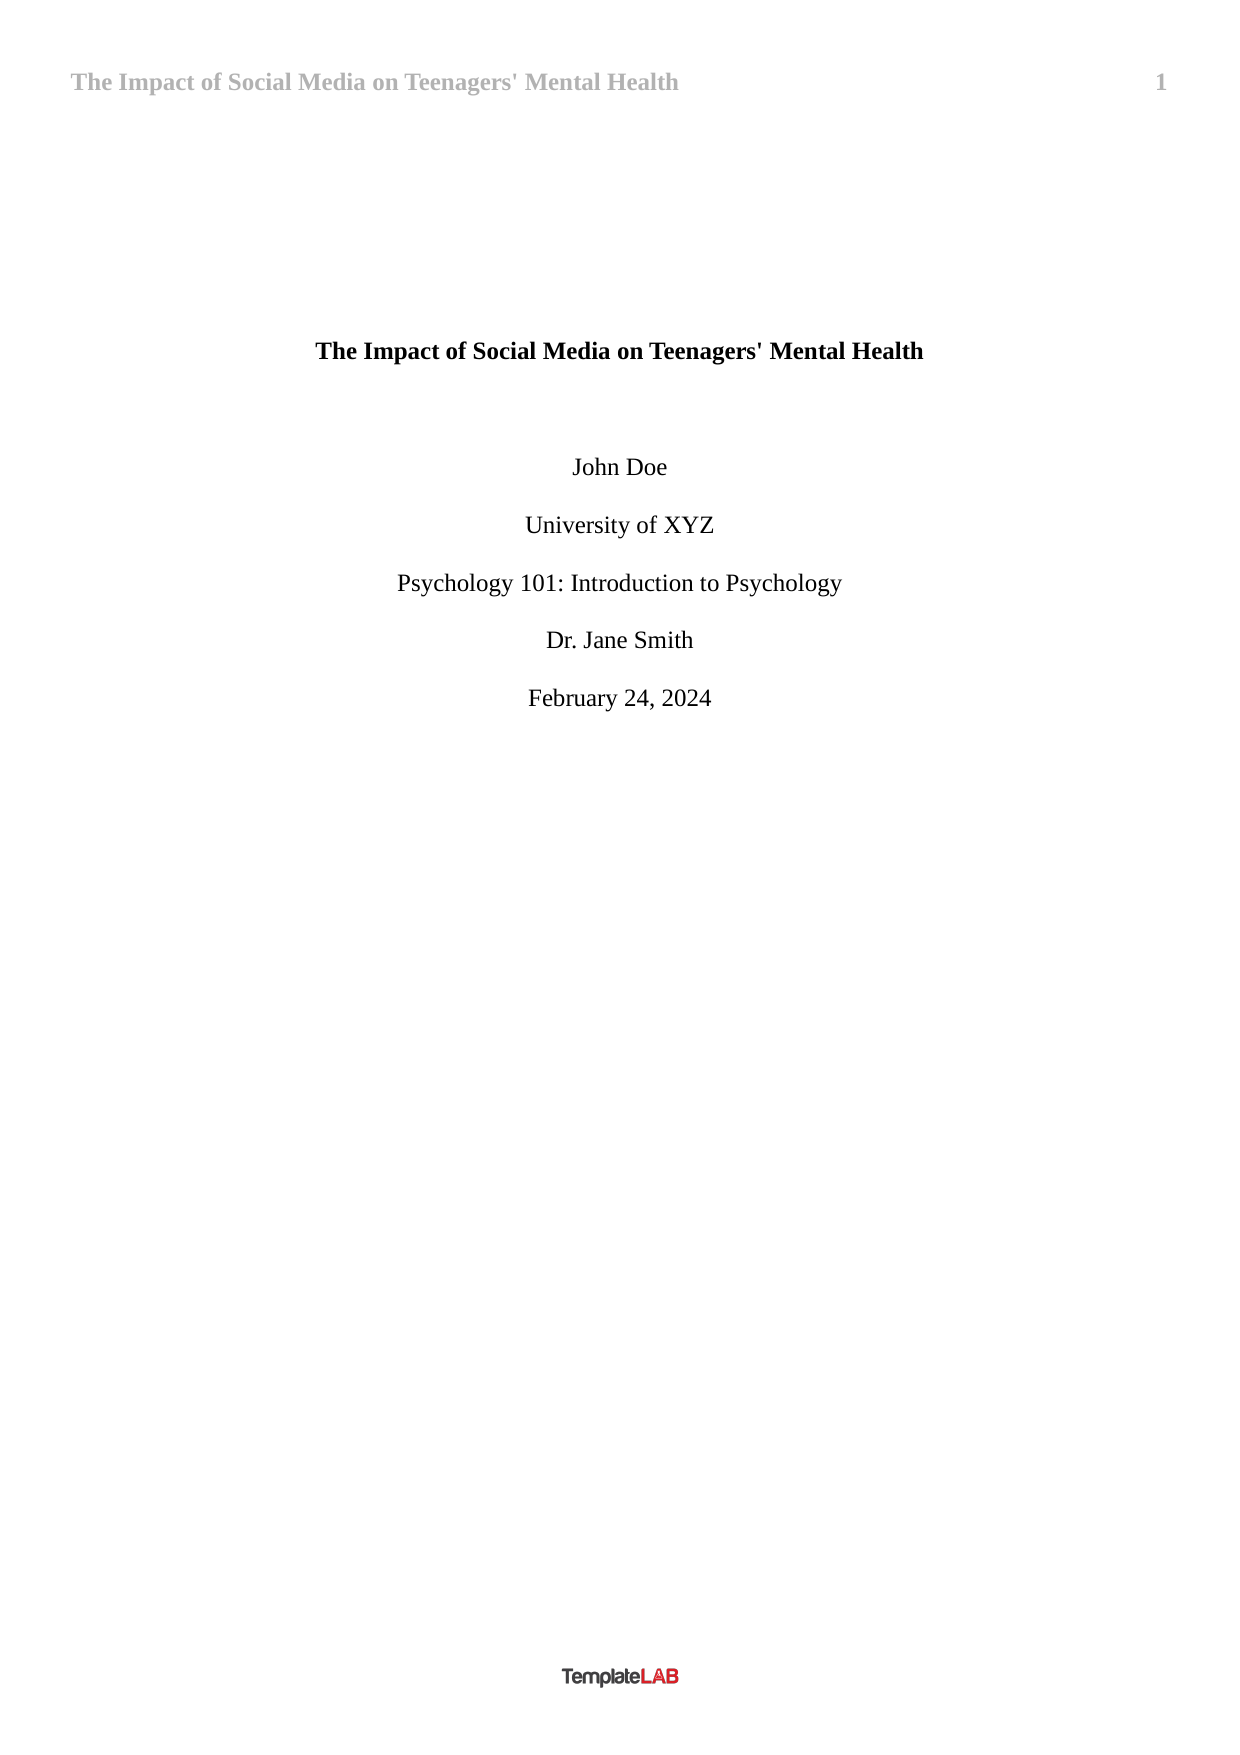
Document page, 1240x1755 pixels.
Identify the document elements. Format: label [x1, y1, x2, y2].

text_box [70, 64, 1168, 1688]
